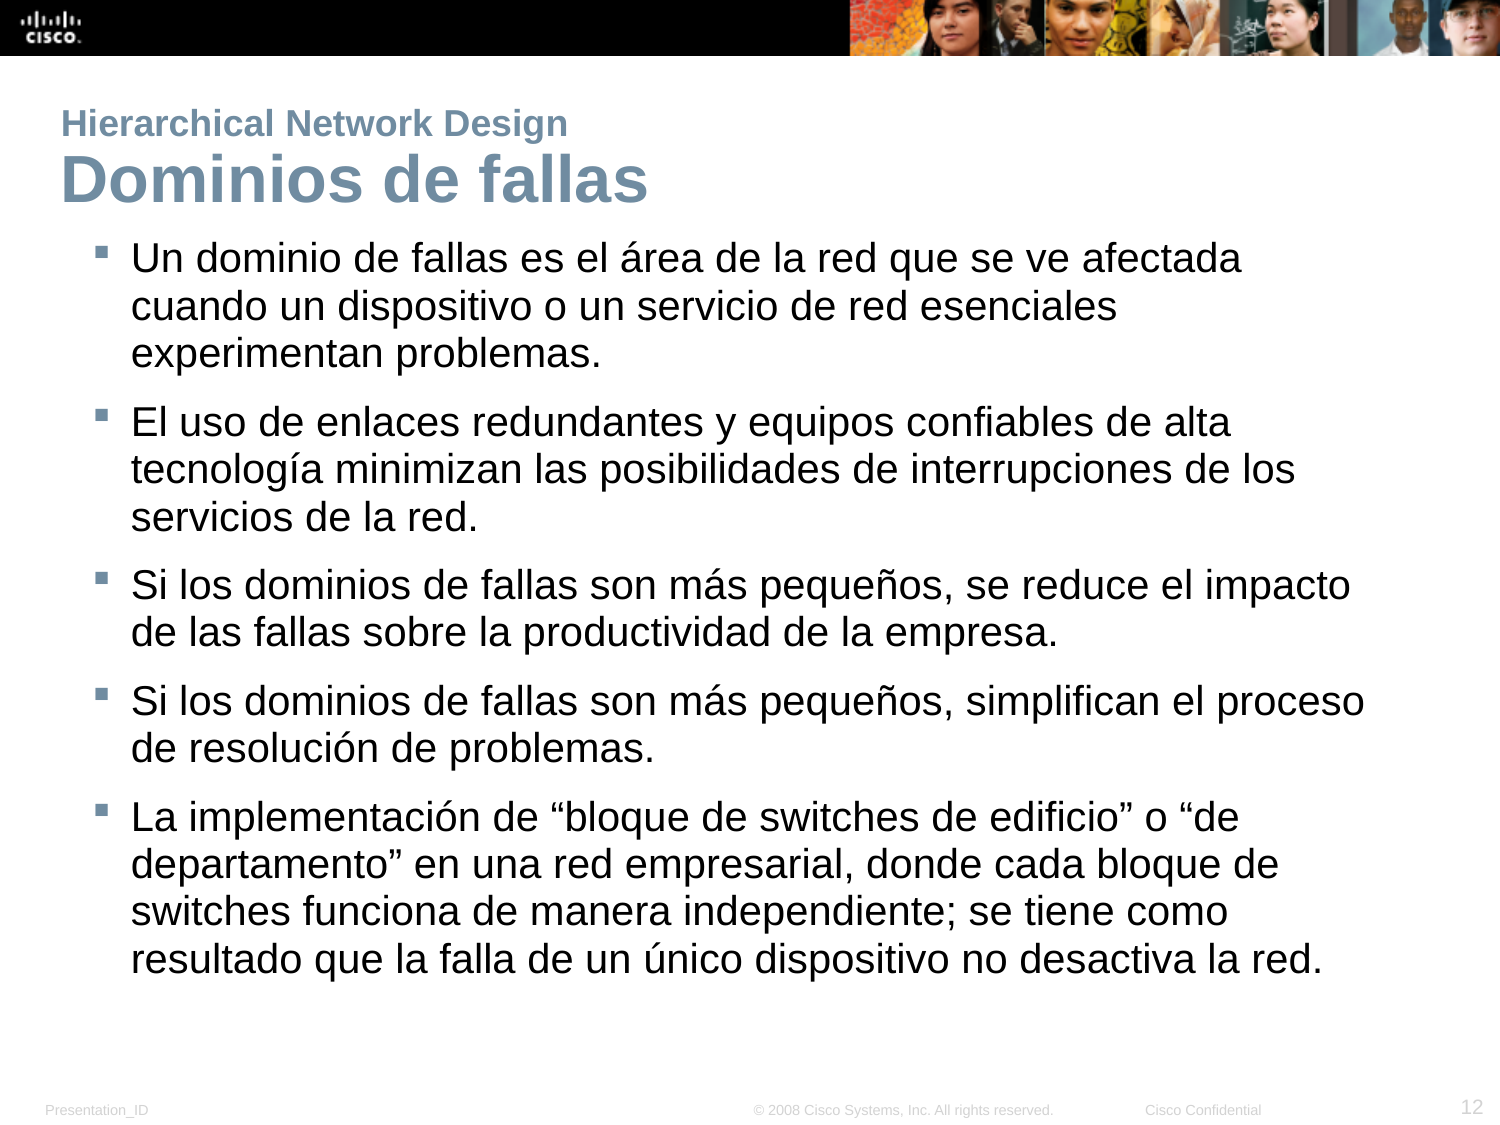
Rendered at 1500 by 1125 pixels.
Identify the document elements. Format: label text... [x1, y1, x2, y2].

list Un dominio de fallas es el área de la red que se ve afectada cuando un dispositivo o un servicio de red esenciales experimentan problemas. El uso de enlaces redundantes y equipos confiables de alta tecnología minimizan las posibilidades de interrupciones de los servicios de la red. Si los dominios de fallas son más pequeños, se reduce el impacto de las fallas sobre la productividad de la empresa. Si los dominios de fallas son más pequeños, simplifican el proceso de resolución de problemas. La implementación de “bloque de switches de edificio” o “de departamento” en una red empresarial, donde cada bloque de switches funciona de manera independiente; se tiene como resultado que la falla de un único dispositivo no desactiva la red. [78, 227, 1391, 1038]
title Hierarchical Network Design Dominios de fallas [47, 85, 1384, 224]
picture [0, 0, 1500, 56]
